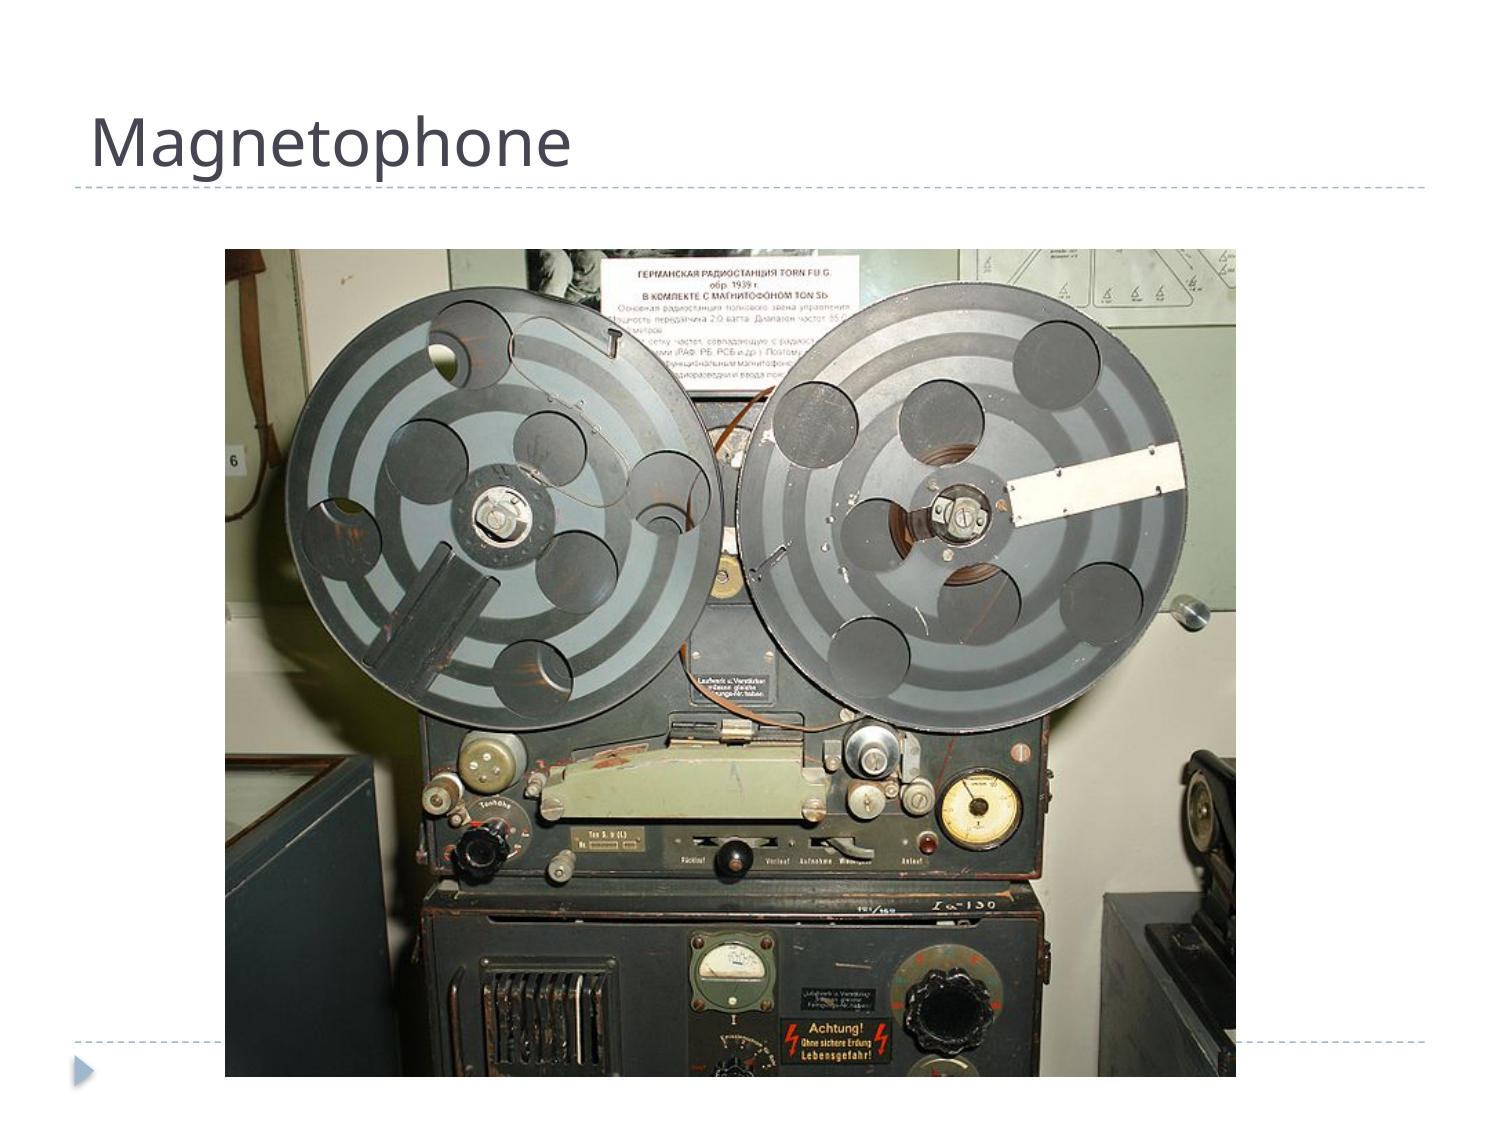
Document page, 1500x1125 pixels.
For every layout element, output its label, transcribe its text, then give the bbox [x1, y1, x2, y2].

title Magnetophone [75, 24, 1425, 188]
picture [224, 249, 1236, 1078]
